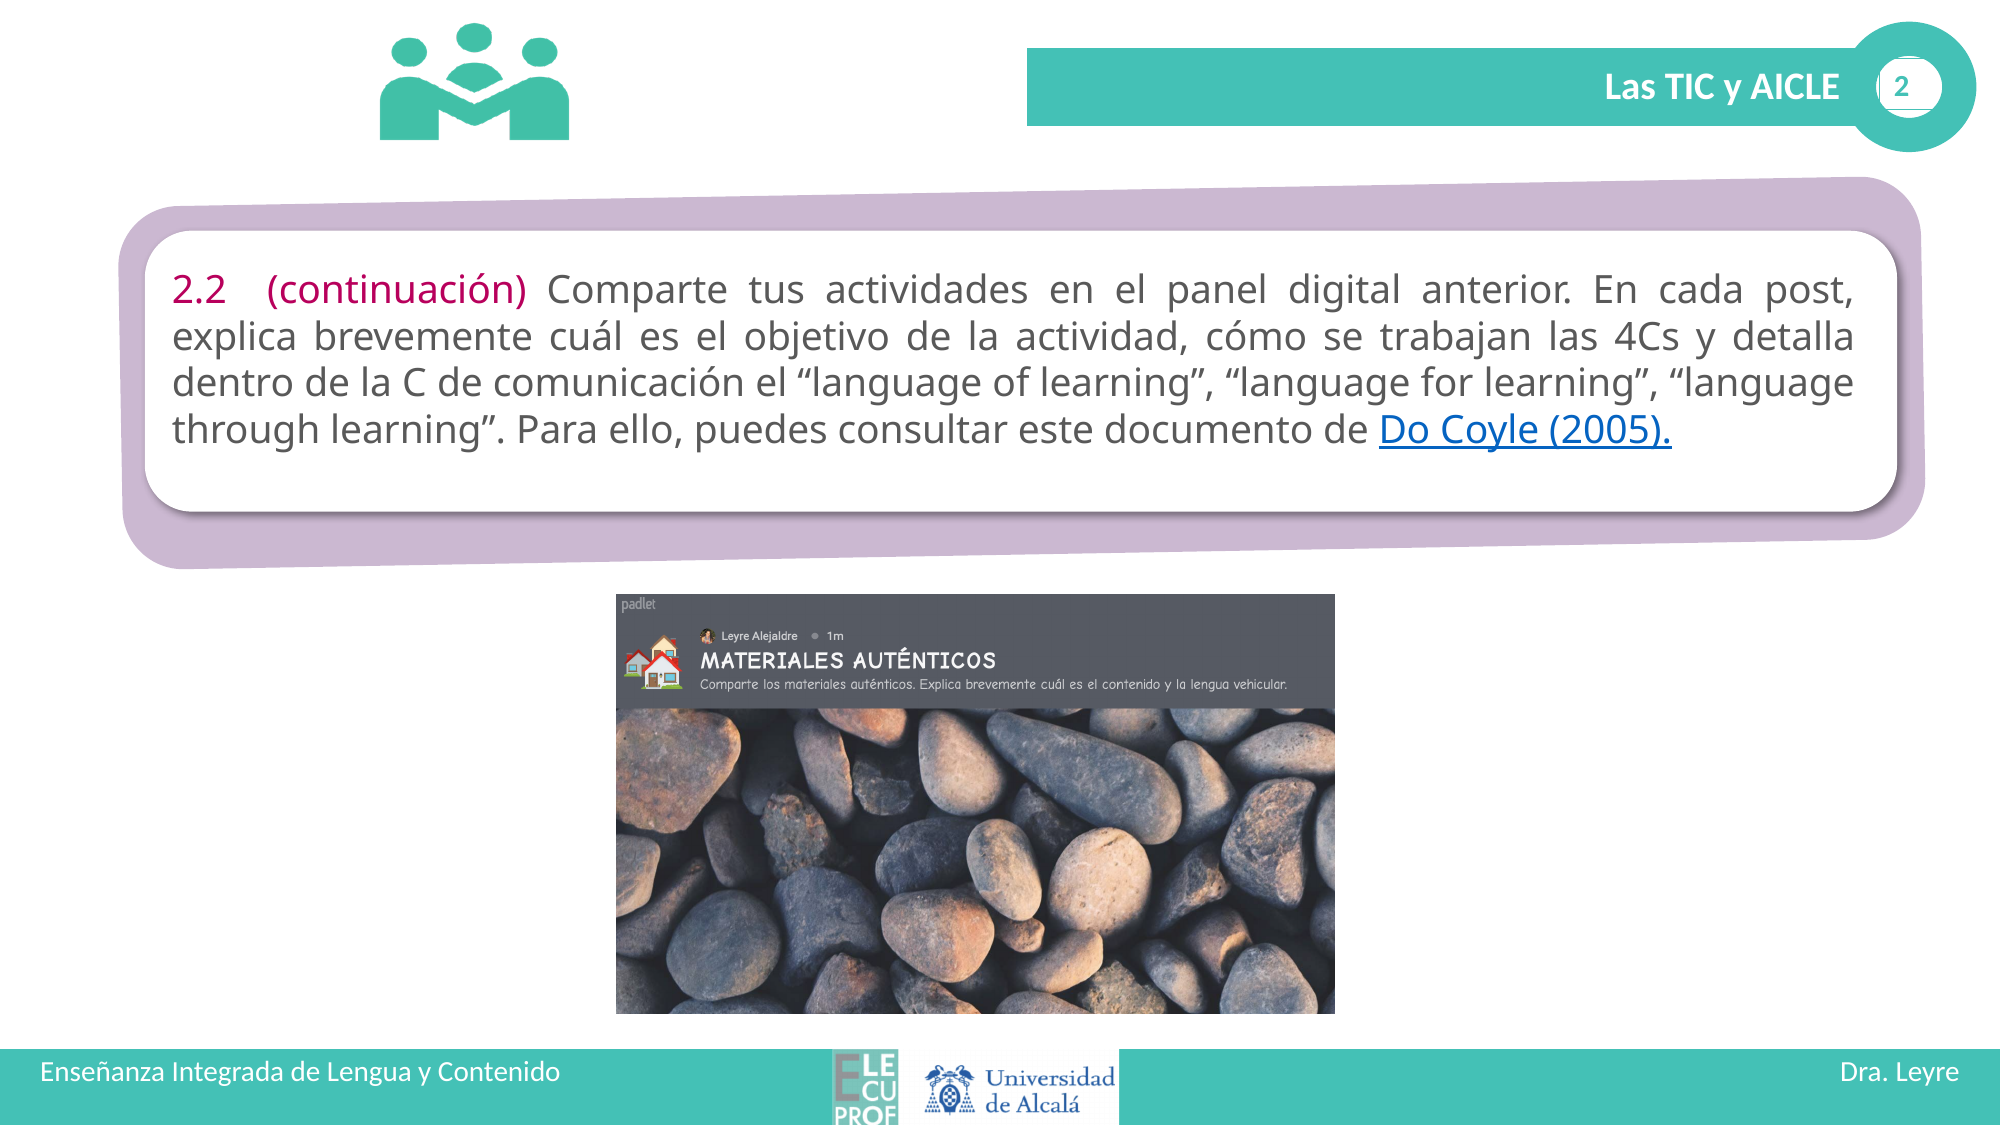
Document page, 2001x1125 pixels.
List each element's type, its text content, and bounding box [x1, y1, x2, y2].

text_box Enseñanza Integrada de Lengua y Contenido Dra. Leyre Alejaldre BIel [0, 1049, 832, 1125]
text_box [143, 229, 1899, 513]
text_box Las TIC y AICLE [1151, 53, 1855, 115]
text_box [1027, 48, 1860, 126]
text_box [1855, 21, 1977, 153]
picture [615, 594, 1335, 1014]
text_box Enseñanza Integrada de Lengua y Contenido Dra. Leyre Alejaldre BIel [1120, 1049, 2000, 1125]
picture [832, 1049, 1120, 1125]
text_box 2 [1879, 58, 1942, 110]
picture [332, 0, 616, 198]
text_box [117, 175, 1927, 571]
text_box 2.2 (continuación) Comparte tus actividades en el panel digital anterior. En cada post, explica brevemente cuál es el objetivo de la actividad, cómo se trabajan las 4Cs y detalla dentro de la C de comunicación el “language of learning”, “language for learning”, “language through learning”. Para ello, puedes consultar este documento de Do Coyle (2005). [157, 257, 1870, 465]
